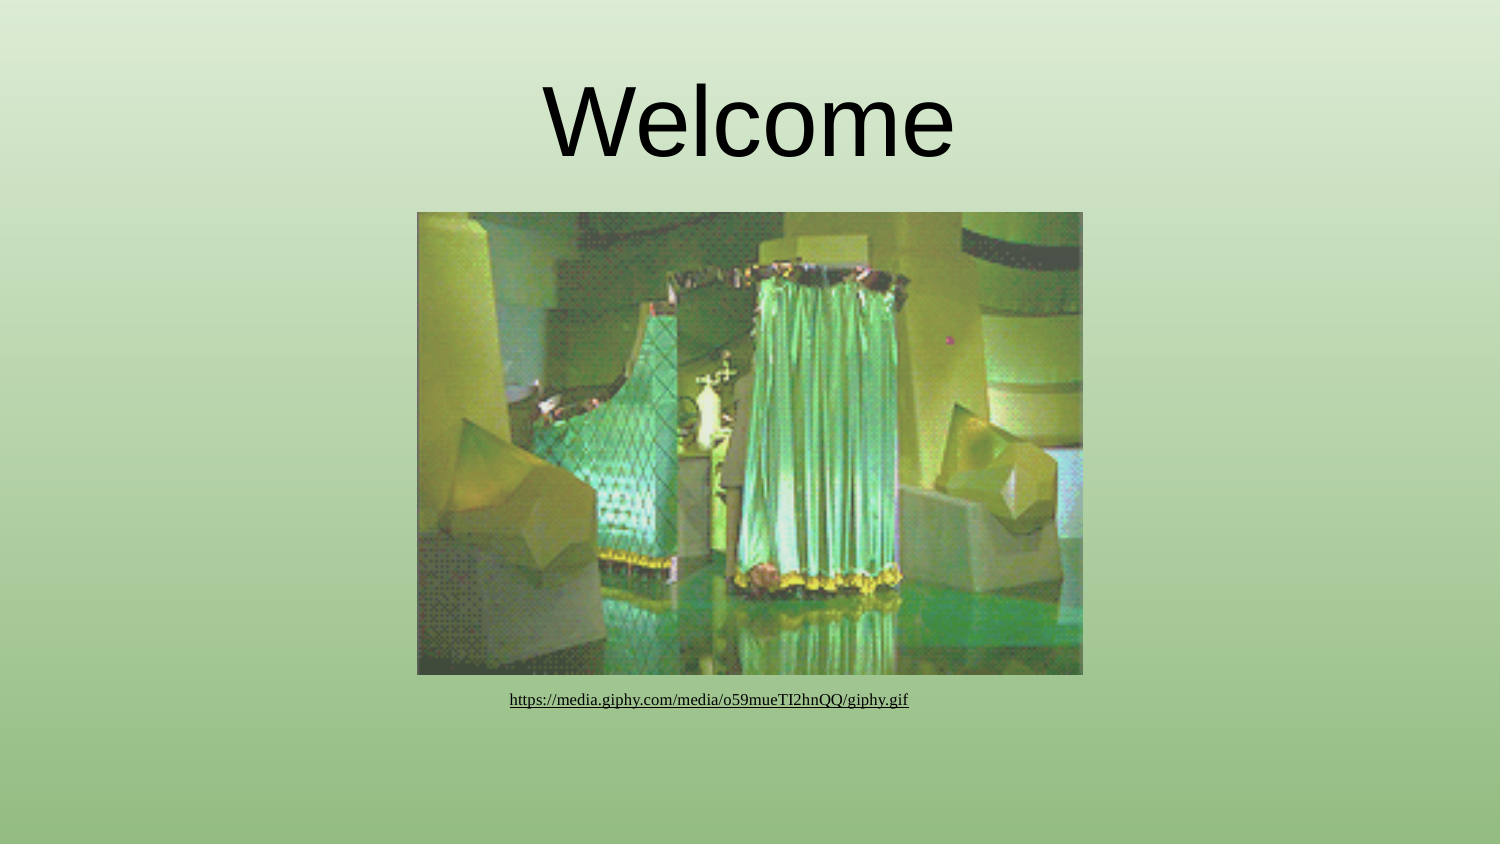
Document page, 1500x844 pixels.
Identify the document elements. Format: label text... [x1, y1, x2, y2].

picture [417, 212, 1083, 675]
text_box Welcome [0, 41, 1500, 764]
text_box https://media.giphy.com/media/o59mueTI2hnQQ/giphy.gif [494, 683, 935, 727]
